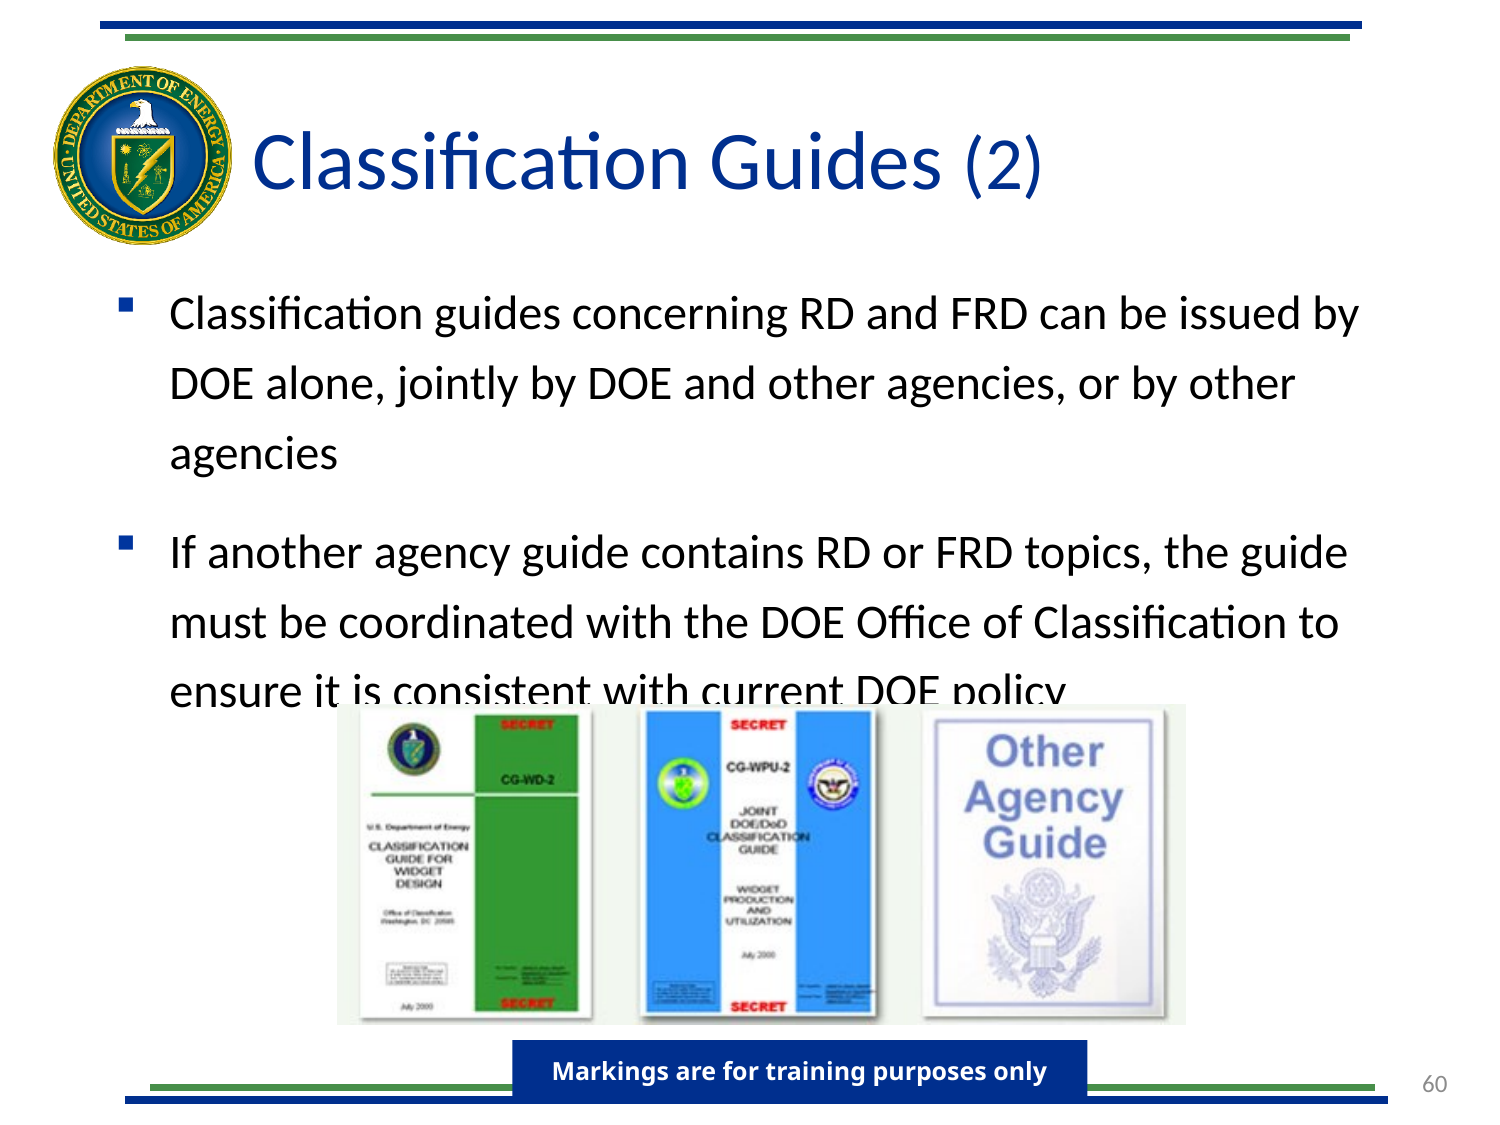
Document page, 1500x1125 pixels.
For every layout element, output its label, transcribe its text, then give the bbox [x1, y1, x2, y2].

picture [53, 66, 232, 245]
picture [337, 704, 1186, 1026]
title Classification Guides (2) [237, 62, 1413, 250]
list Classification guides concerning RD and FRD can be issued by DOE alone, jointly by DOE and other agencies, or by other agencies If another agency guide contains RD or FRD topics, the guide must be coordinated with the DOE Office of Classification to ensure it is consistent with current DOE policy [99, 262, 1450, 725]
footer Markings are for training purposes only [512, 1040, 1088, 1100]
slide_number 60 [1112, 1052, 1463, 1113]
